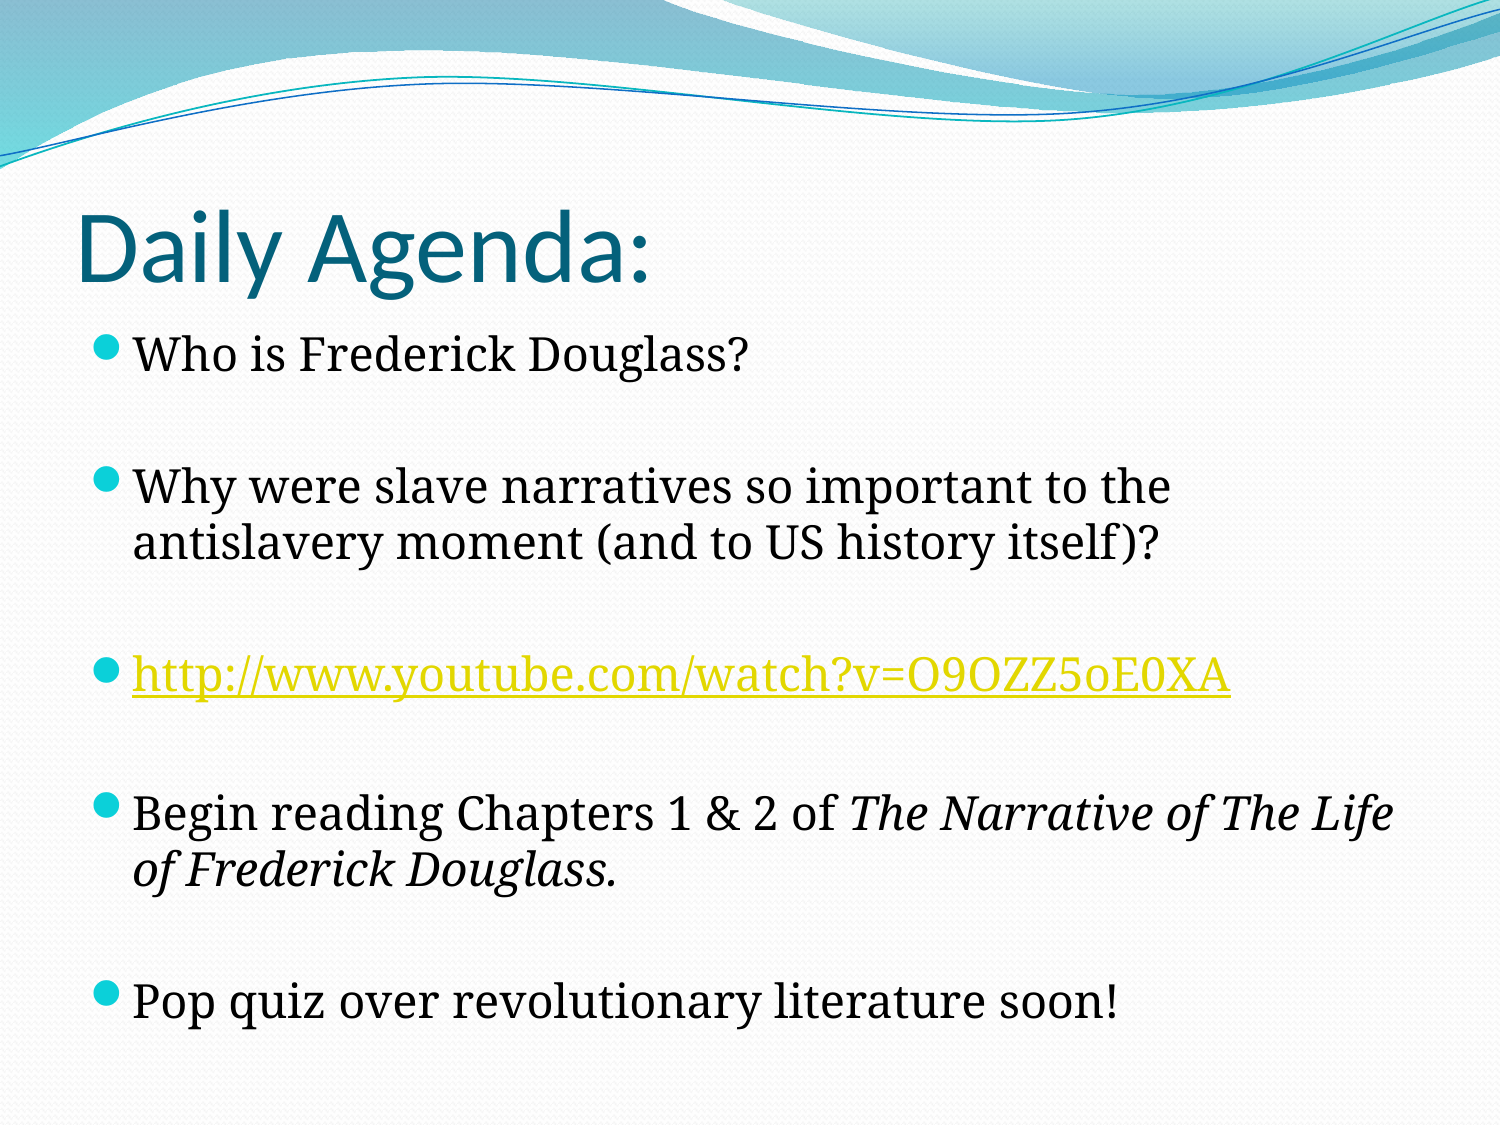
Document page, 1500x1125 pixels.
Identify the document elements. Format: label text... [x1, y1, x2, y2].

title Daily Agenda: [75, 115, 1425, 303]
list Who is Frederick Douglass? Why were slave narratives so important to the antislavery moment (and to US history itself)? http://www.youtube.com/watch?v=O9OZZ5oE0XA Begin reading Chapters 1 & 2 of The Narrative of The Life of Frederick Douglass. Pop quiz over revolutionary literature soon! [75, 317, 1425, 1038]
